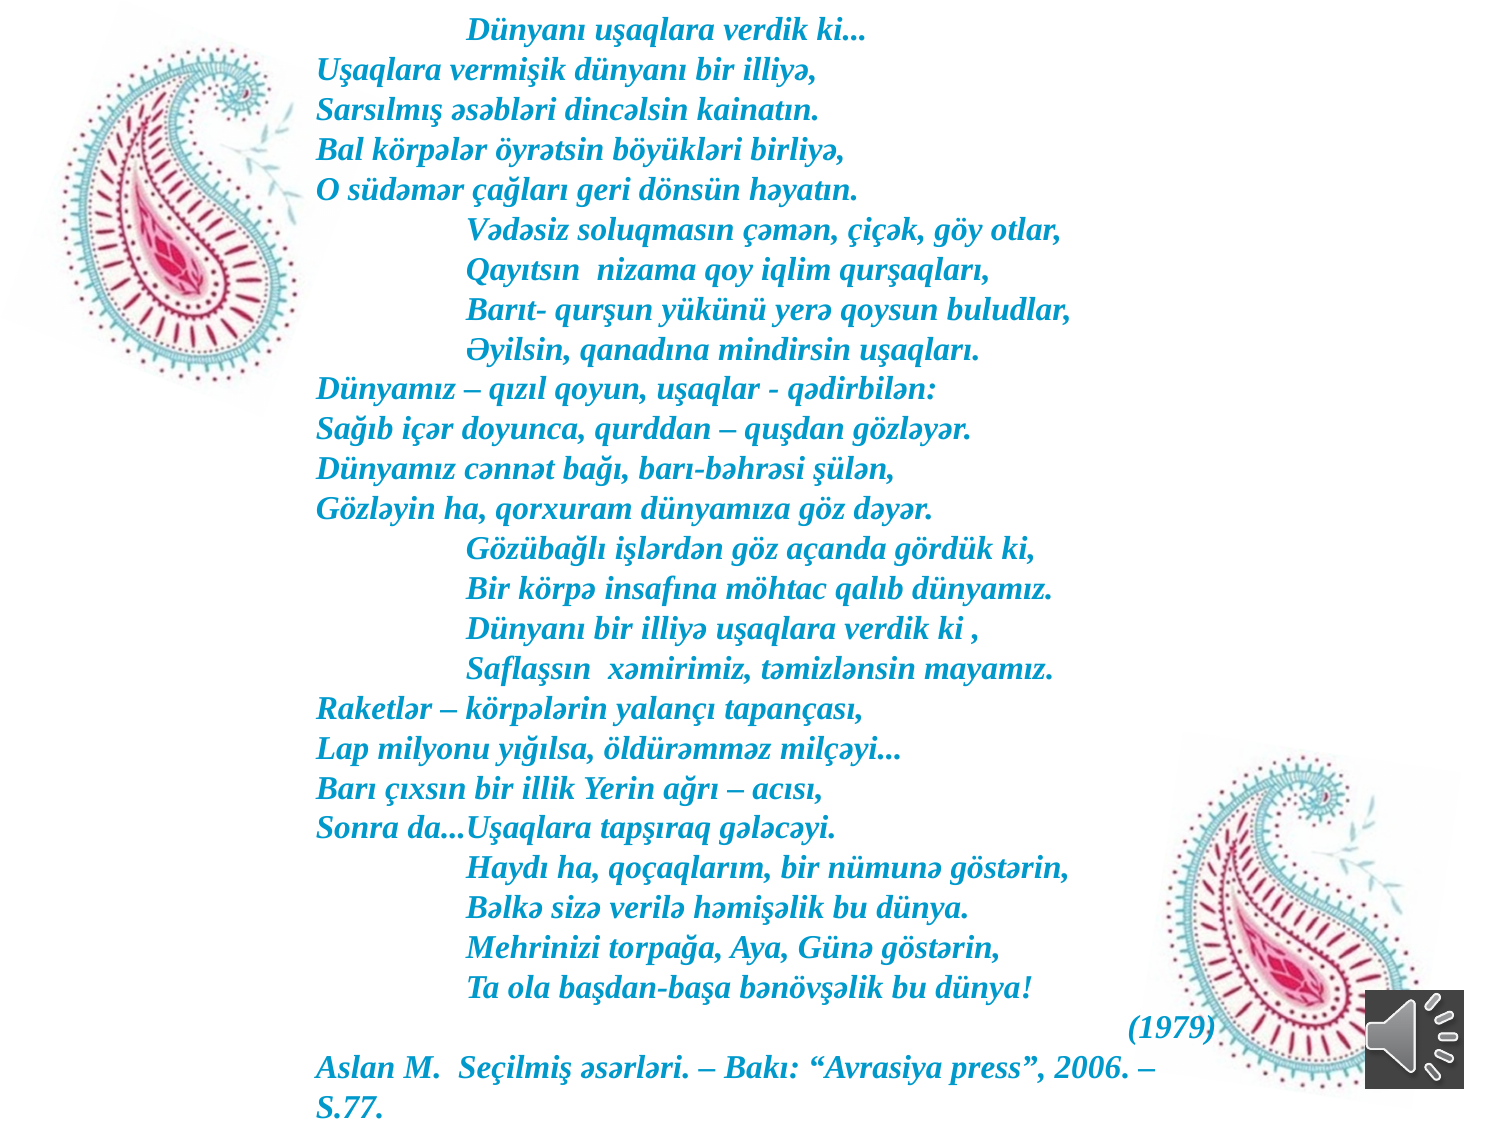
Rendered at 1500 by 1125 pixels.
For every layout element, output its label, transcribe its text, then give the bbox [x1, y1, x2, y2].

picture [346, 67, 354, 73]
picture [1127, 739, 1467, 1108]
text_box Dünyanı uşaqlara verdik ki... Uşaqlara vermişik dünyanı bir illiyə, Sarsılmış əsəbləri dincəlsin kainatın. Bal körpələr öyrətsin böyükləri birliyə, O südəmər çağları geri dönsün həyatın. Vədəsiz soluqmasın çəmən, çiçək, göy otlar, Qayıtsın nizama qoy iqlim qurşaqları, Barıt- qurşun yükünü yerə qoysun buludlar, Əyilsin, qanadına mindirsin uşaqları. Dünyamız – qızıl qoyun, uşaqlar - qədirbilən: Sağıb içər doyunca, qurddan – quşdan gözləyər. Dünyamız cənnət bağı, barı-bəhrəsi şülən, Gözləyin ha, qorxuram dünyamıza göz dəyər. Gözübağlı işlərdən göz açanda gördük ki, Bir körpə insafına möhtac qalıb dünyamız. Dünyanı bir illiyə uşaqlara verdik ki , Saflaşsın xəmirimiz, təmizlənsin mayamız. Raketlər – körpələrin yalançı tapançası, Lap milyonu yığılsa, öldürəmməz milçəyi... Barı çıxsın bir illik Yerin ağrı – acısı, Sonra da...Uşaqlara tapşıraq gələcəyi. Haydı ha, qoçaqlarım, bir nümunə göstərin, Bəlkə sizə verilə həmişəlik bu dünya. Mehrinizi torpağa, Aya, Günə göstərin, Ta ola başdan-başa bənövşəlik bu dünya! (1979) Aslan M. Seçilmiş əsərləri. – Bakı: “Avrasiya press”, 2006. – S.77. [301, 0, 1232, 1125]
picture [324, 67, 334, 77]
picture [2, 0, 361, 416]
